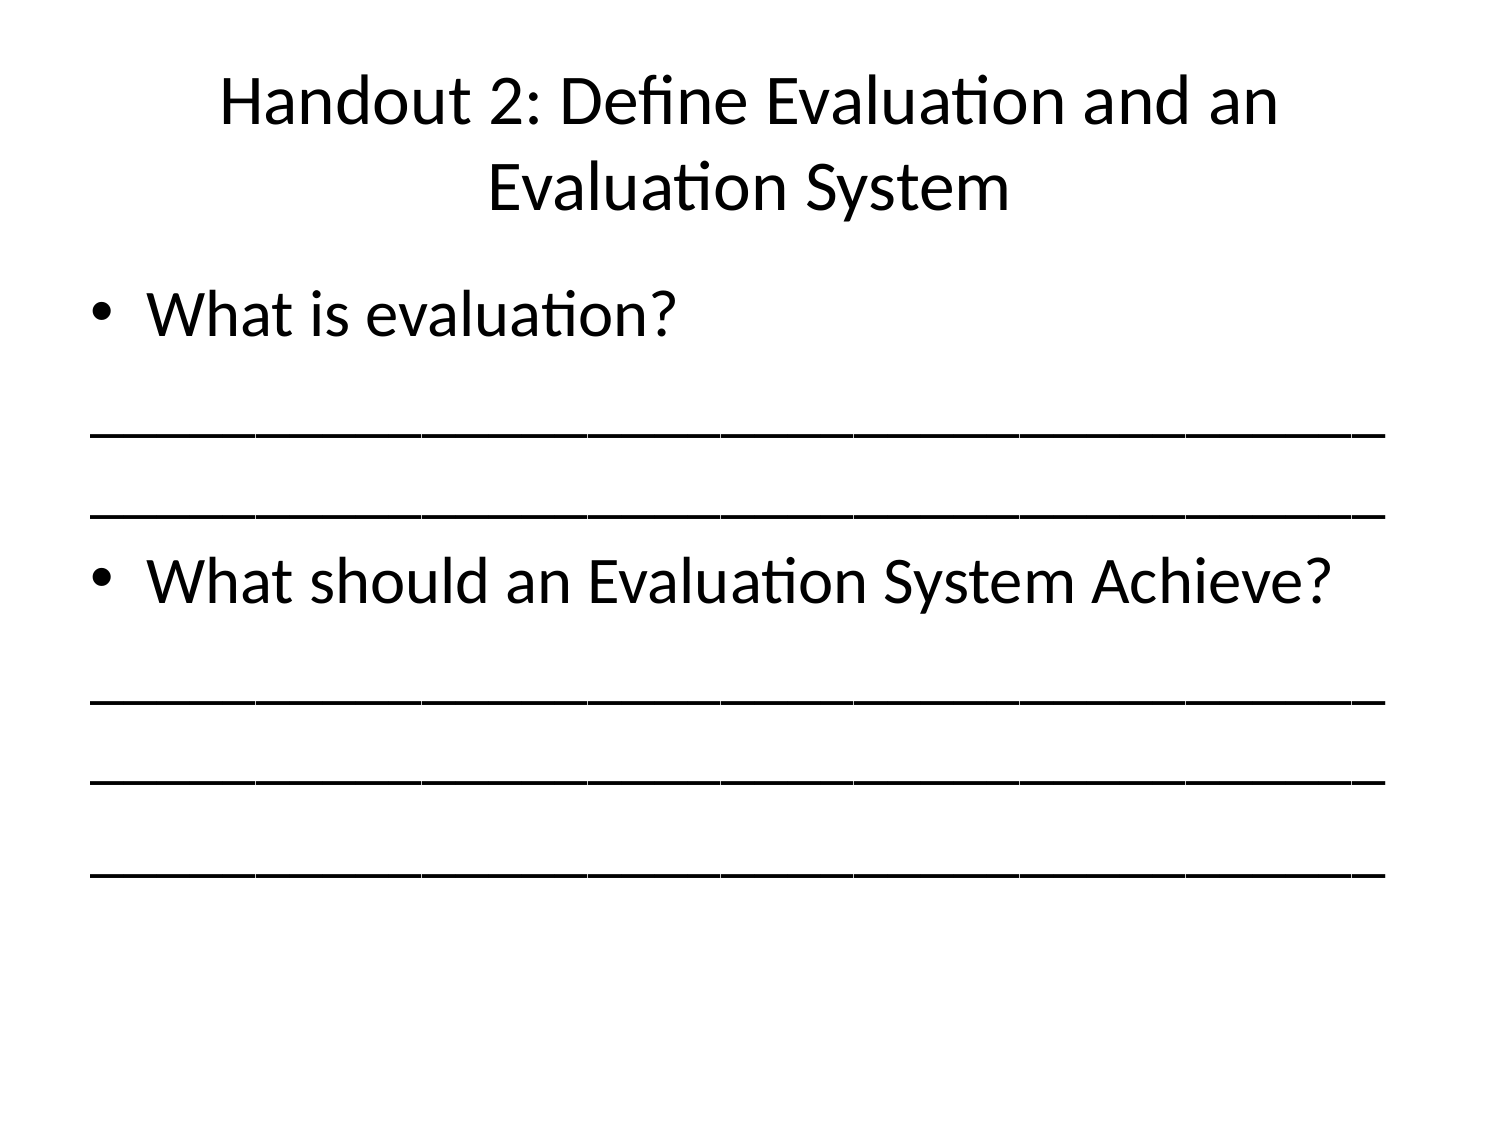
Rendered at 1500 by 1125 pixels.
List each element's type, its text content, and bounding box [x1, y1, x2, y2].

title Handout 2: Define Evaluation and an Evaluation System [75, 45, 1425, 233]
list What is evaluation? ______________________________________________________________________________ What should an Evaluation System Achieve? ______________________________________________________________________________ _______________________________________ [75, 262, 1425, 1005]
